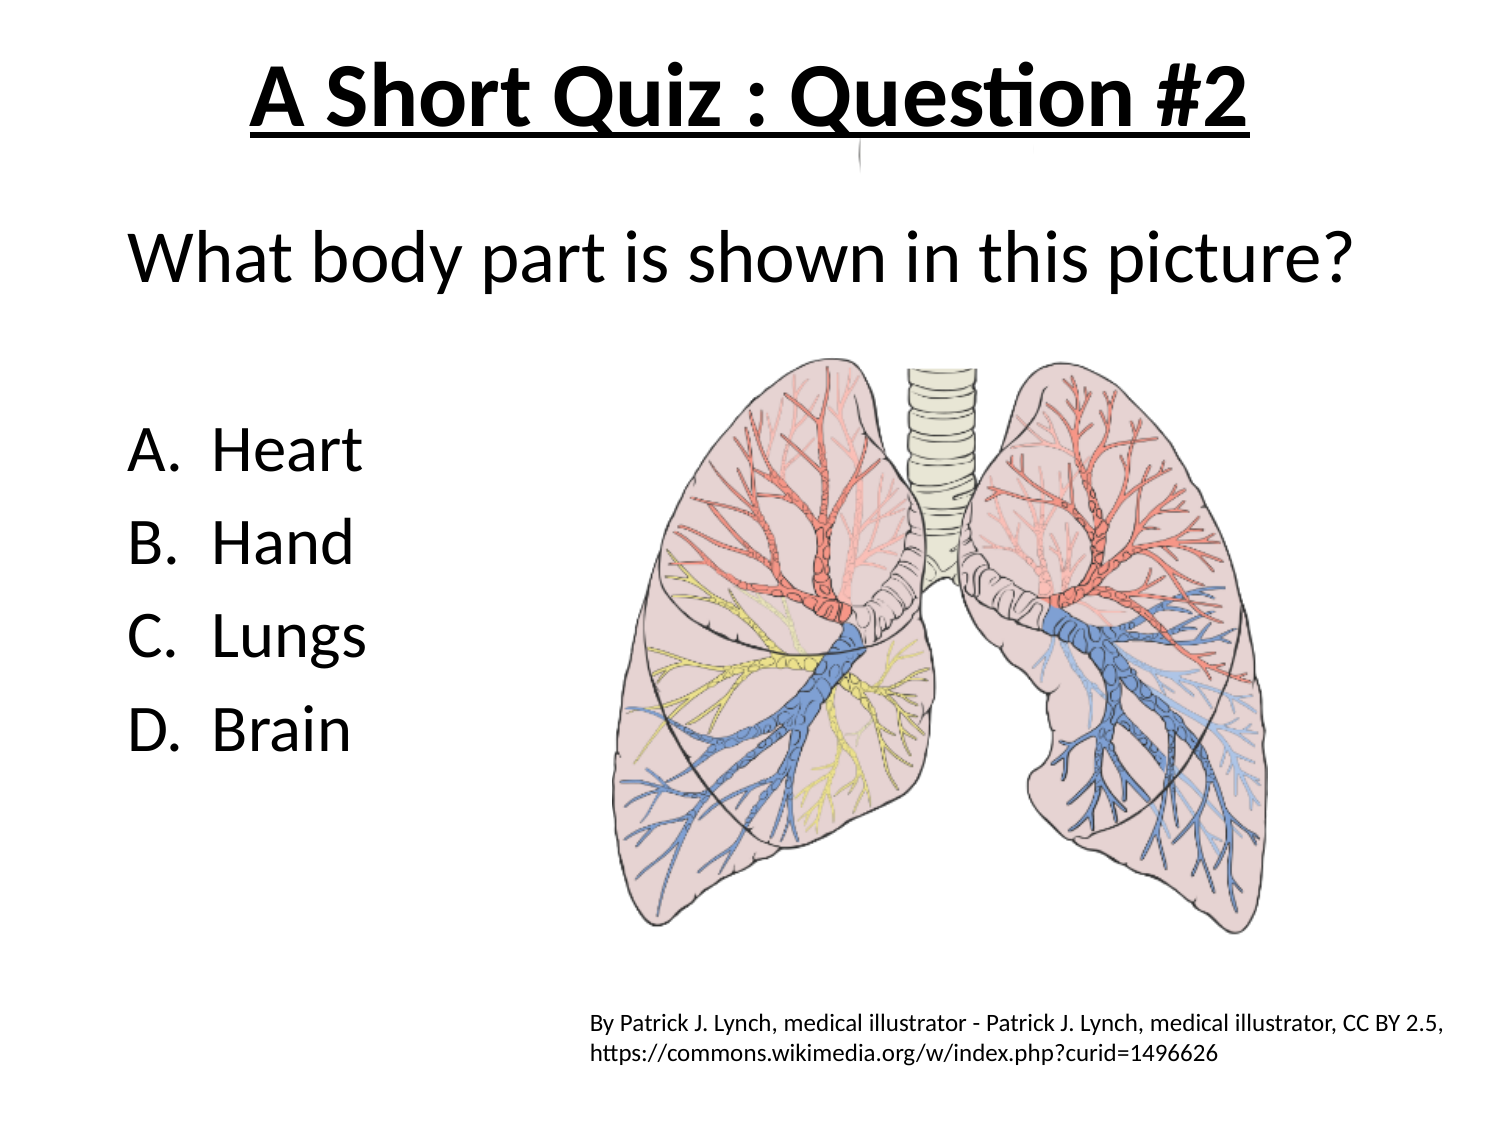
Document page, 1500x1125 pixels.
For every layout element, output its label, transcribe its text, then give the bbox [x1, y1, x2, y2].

list What body part is shown in this picture? Heart Hand Lungs Brain [112, 200, 1400, 1018]
text_box By Patrick J. Lynch, medical illustrator - Patrick J. Lynch, medical illustrator, CC BY 2.5, https://commons.wikimedia.org/w/index.php?curid=1496626 [574, 999, 1488, 1074]
picture [612, 112, 1268, 951]
title A Short Quiz : Question #2 [75, 12, 1425, 168]
